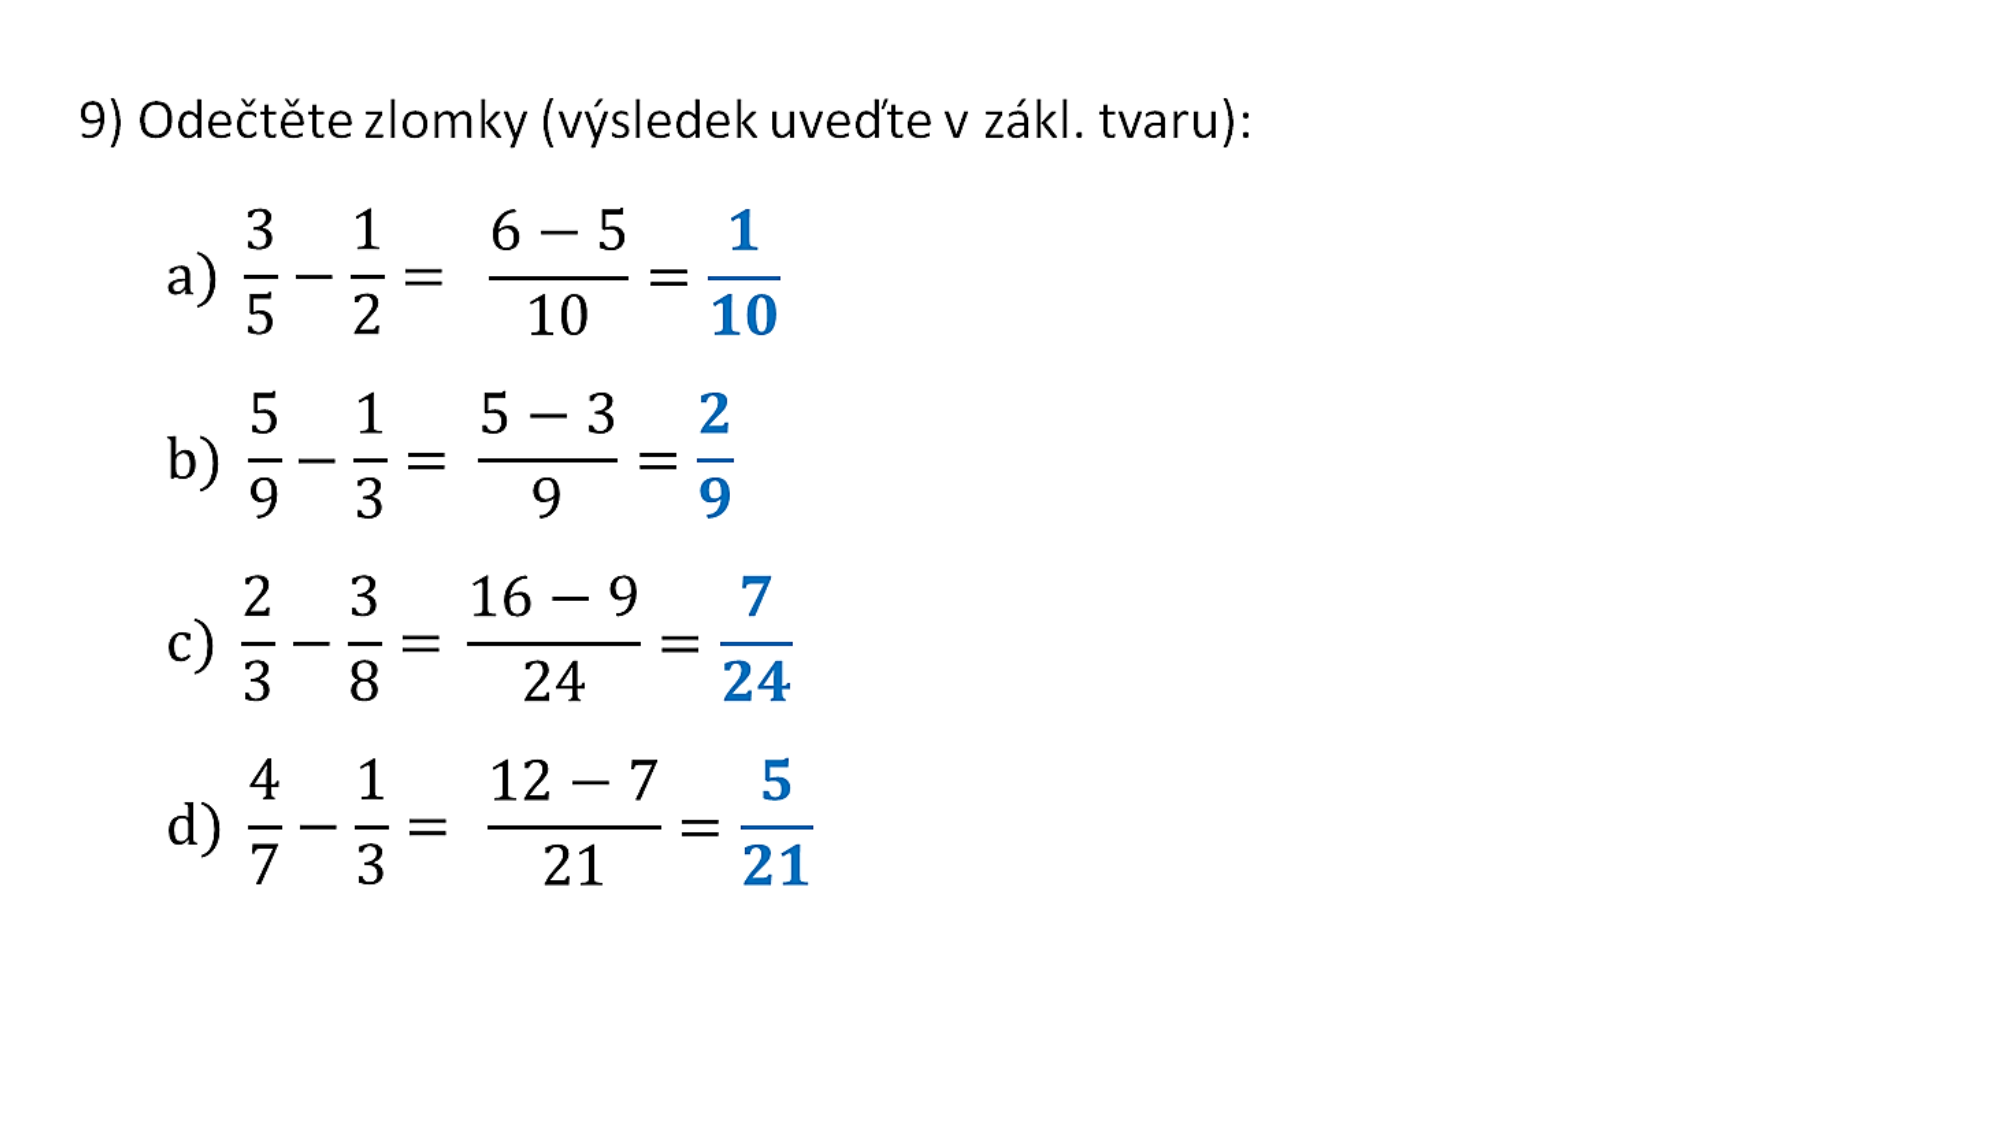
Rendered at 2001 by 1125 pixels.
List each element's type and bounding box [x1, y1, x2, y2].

picture [72, 86, 1324, 917]
